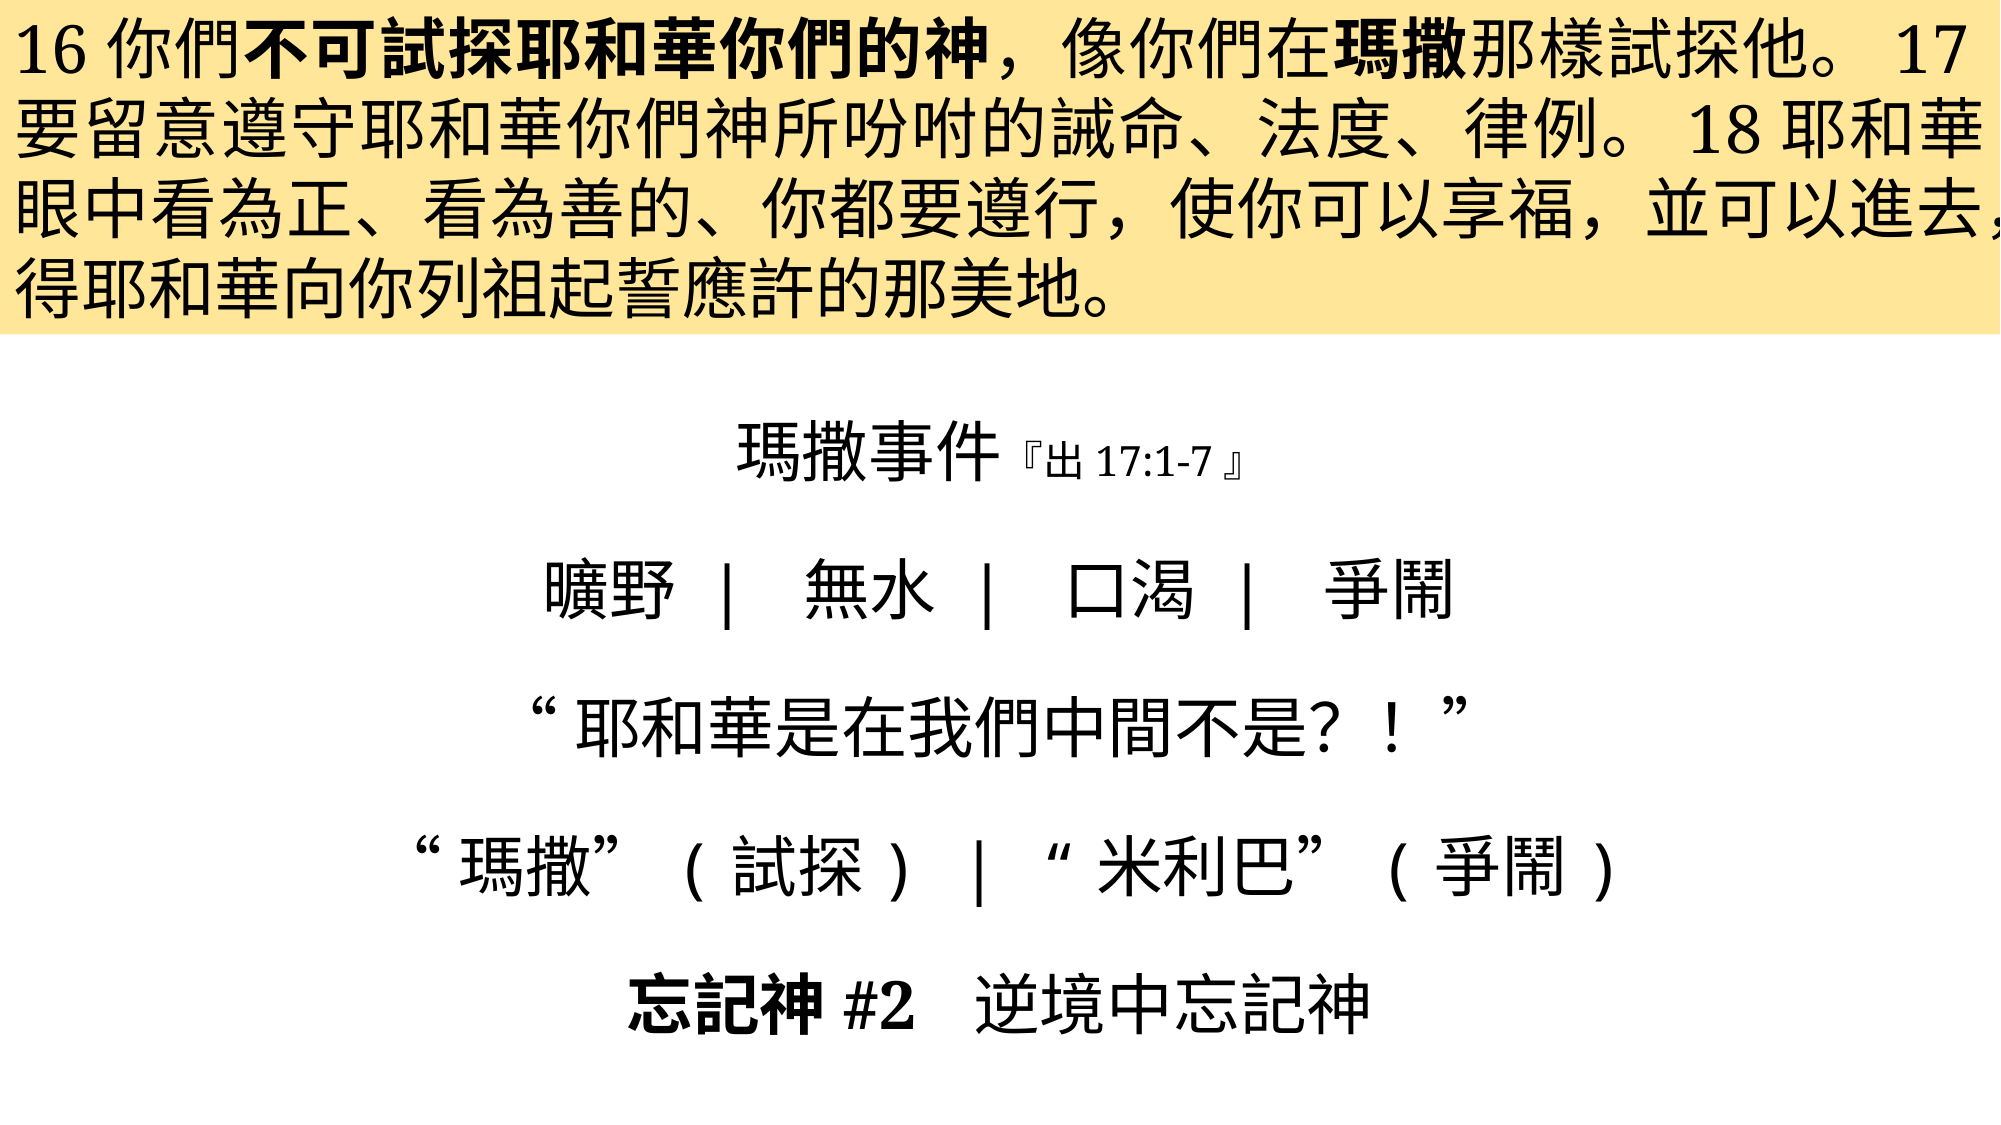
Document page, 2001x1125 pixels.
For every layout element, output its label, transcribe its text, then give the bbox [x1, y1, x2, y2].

text_box 16你們不可試探耶和華你們的神，像你們在瑪撒那樣試探他。17要留意遵守耶和華你們神所吩咐的誡命、法度、律例。18耶和華眼中看為正、看為善的、你都要遵行，使你可以享福，並可以進去，得耶和華向你列祖起誓應許的那美地。 [0, 0, 2000, 335]
text_box 曠野 | 無水 | 口渴 | 爭鬧 [0, 540, 2000, 636]
text_box “耶和華是在我們中間不是？！” [0, 678, 2000, 774]
text_box 忘記神#2 逆境中忘記神 [0, 955, 2000, 1051]
text_box 瑪撒事件『出17:1-7』 [0, 402, 2000, 498]
text_box “瑪撒”(試探) | “米利巴”(爭鬧) [0, 817, 2000, 912]
